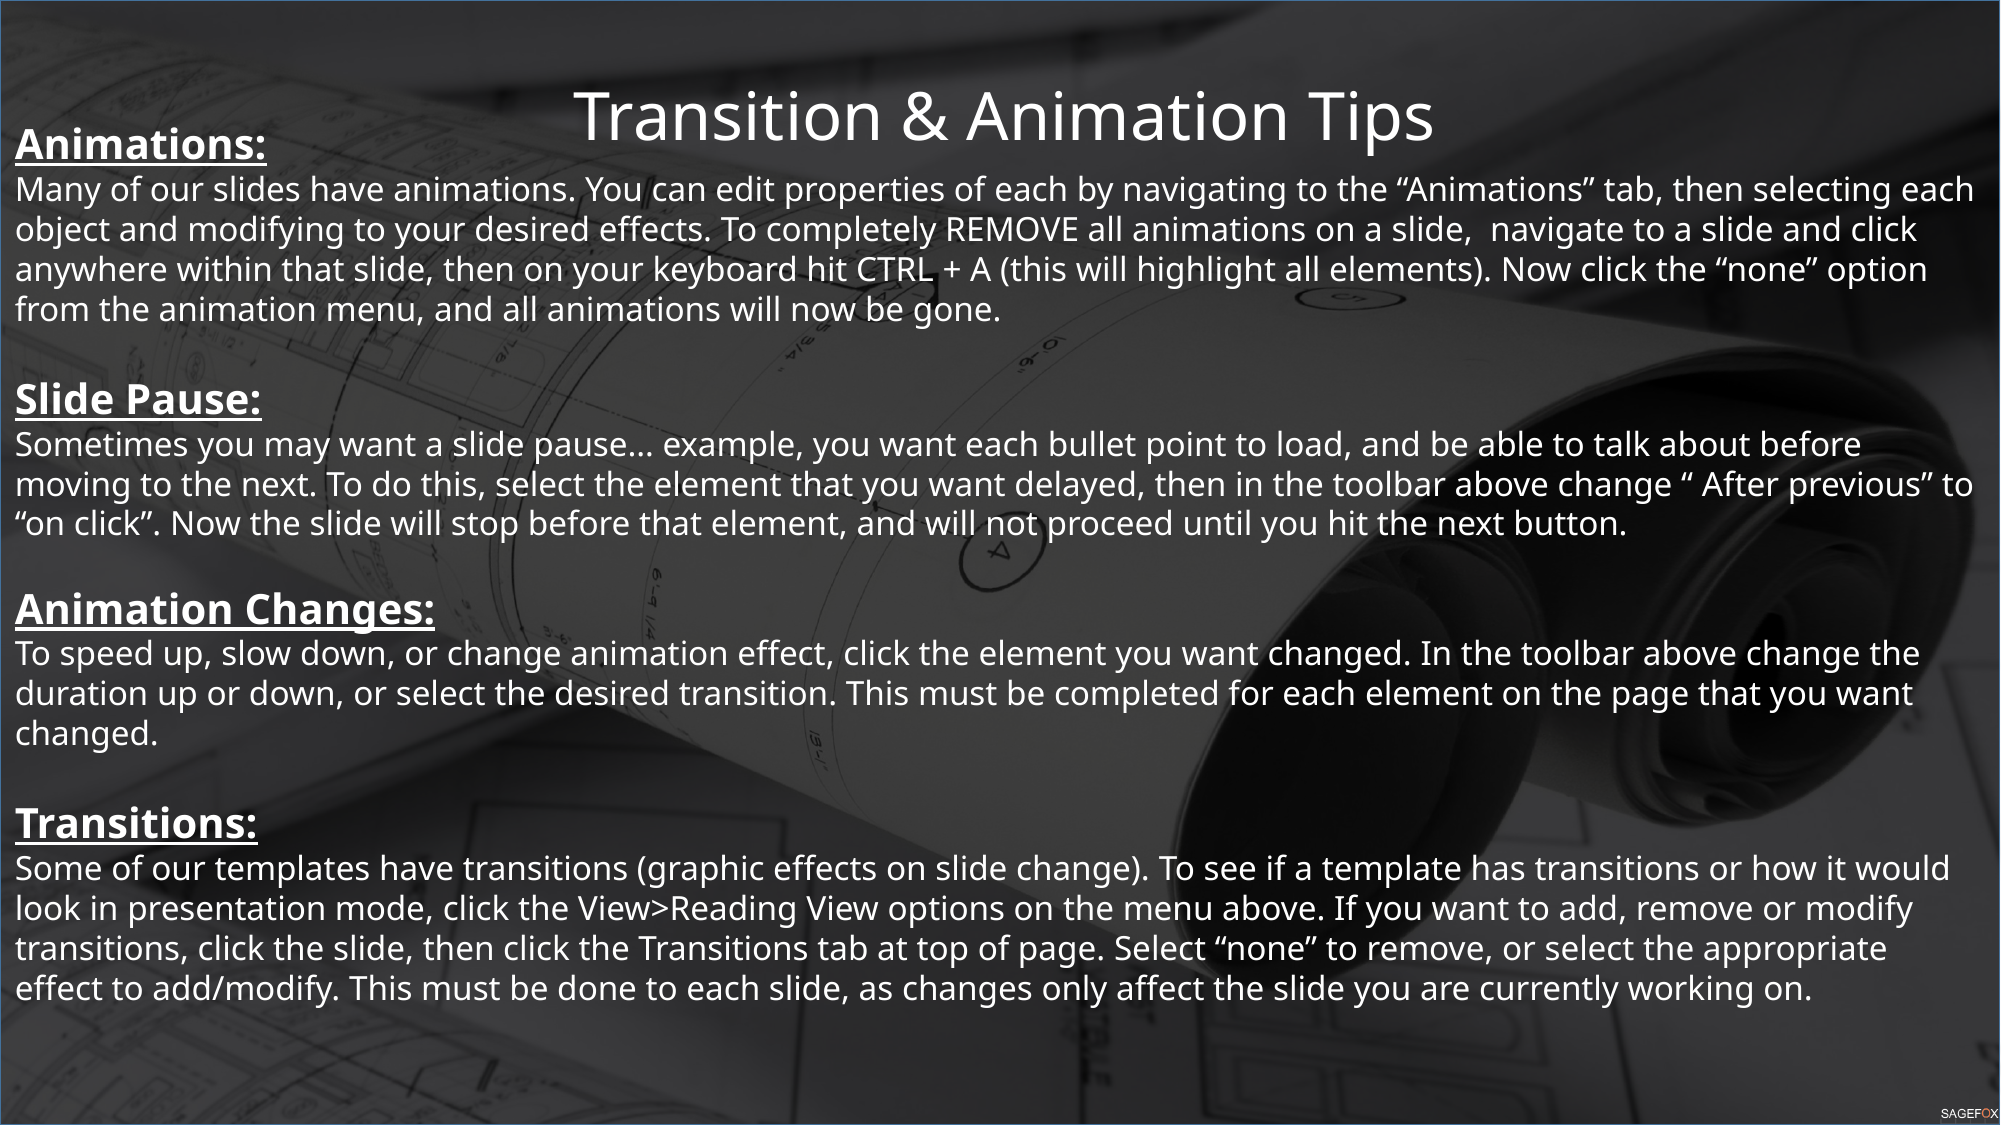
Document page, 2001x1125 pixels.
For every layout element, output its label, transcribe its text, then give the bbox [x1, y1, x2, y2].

title Transition & Animation Tips [477, 59, 1532, 177]
text_box Animations: Many of our slides have animations. You can edit properties of each by navigating to the “Animations” tab, then selecting each object and modifying to your desired effects. To completely REMOVE all animations on a slide, navigate to a slide and click anywhere within that slide, then on your keyboard hit CTRL + A (this will highlight all elements). Now click the “none” option from the animation menu, and all animations will now be gone. Slide Pause: Sometimes you may want a slide pause… example, you want each bullet point to load, and be able to talk about before moving to the next. To do this, select the element that you want delayed, then in the toolbar above change “ After previous” to “on click”. Now the slide will stop before that element, and will not proceed until you hit the next button. Animation Changes: To speed up, slow down, or change animation effect, click the element you want changed. In the toolbar above change the duration up or down, or select the desired transition. This must be completed for each element on the page that you want changed. Transitions: Some of our templates have transitions (graphic effects on slide change). To see if a template has transitions or how it would look in presentation mode, click the View>Reading View options on the menu above. If you want to add, remove or modify transitions, click the slide, then click the Transitions tab at top of page. Select “none” to remove, or select the appropriate effect to add/modify. This must be done to each slide, as changes only affect the slide you are currently working on. [0, 0, 2000, 1125]
